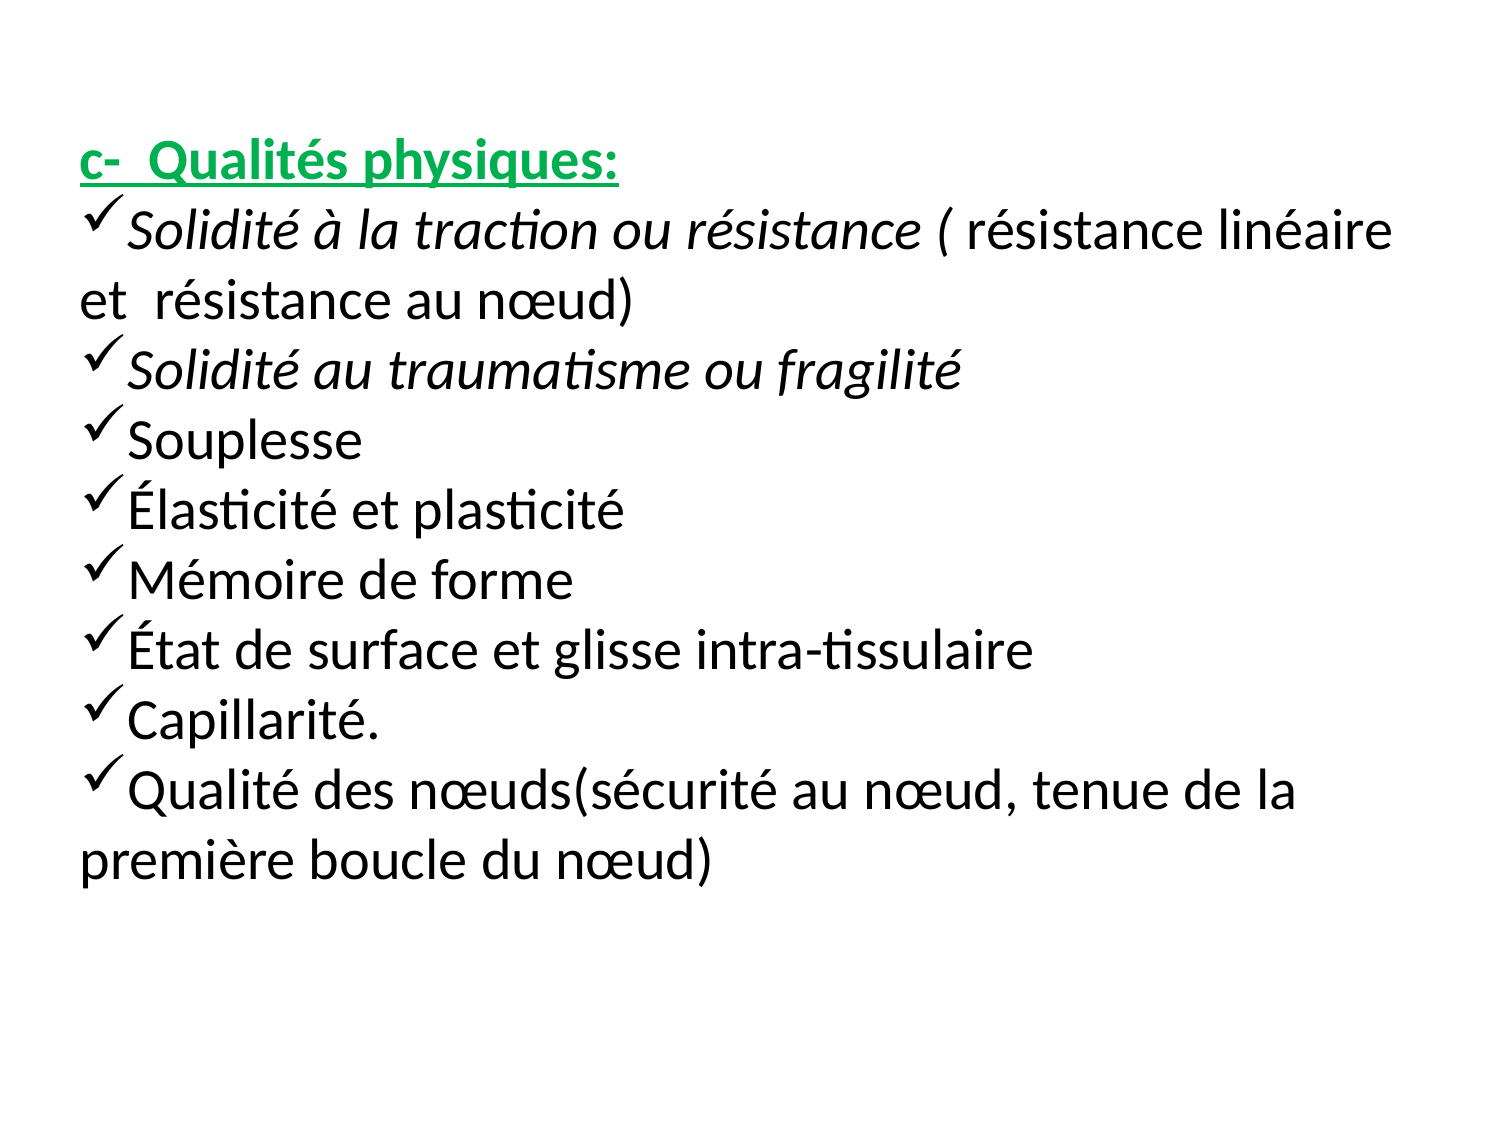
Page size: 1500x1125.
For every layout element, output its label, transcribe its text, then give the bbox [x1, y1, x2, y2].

text_box c- Qualités physiques: Solidité à la traction ou résistance ( résistance linéaire et résistance au nœud) Solidité au traumatisme ou fragilité Souplesse Élasticité et plasticité Mémoire de forme État de surface et glisse intra-tissulaire Capillarité. Qualité des nœuds(sécurité au nœud, tenue de la première boucle du nœud) [64, 113, 1436, 969]
